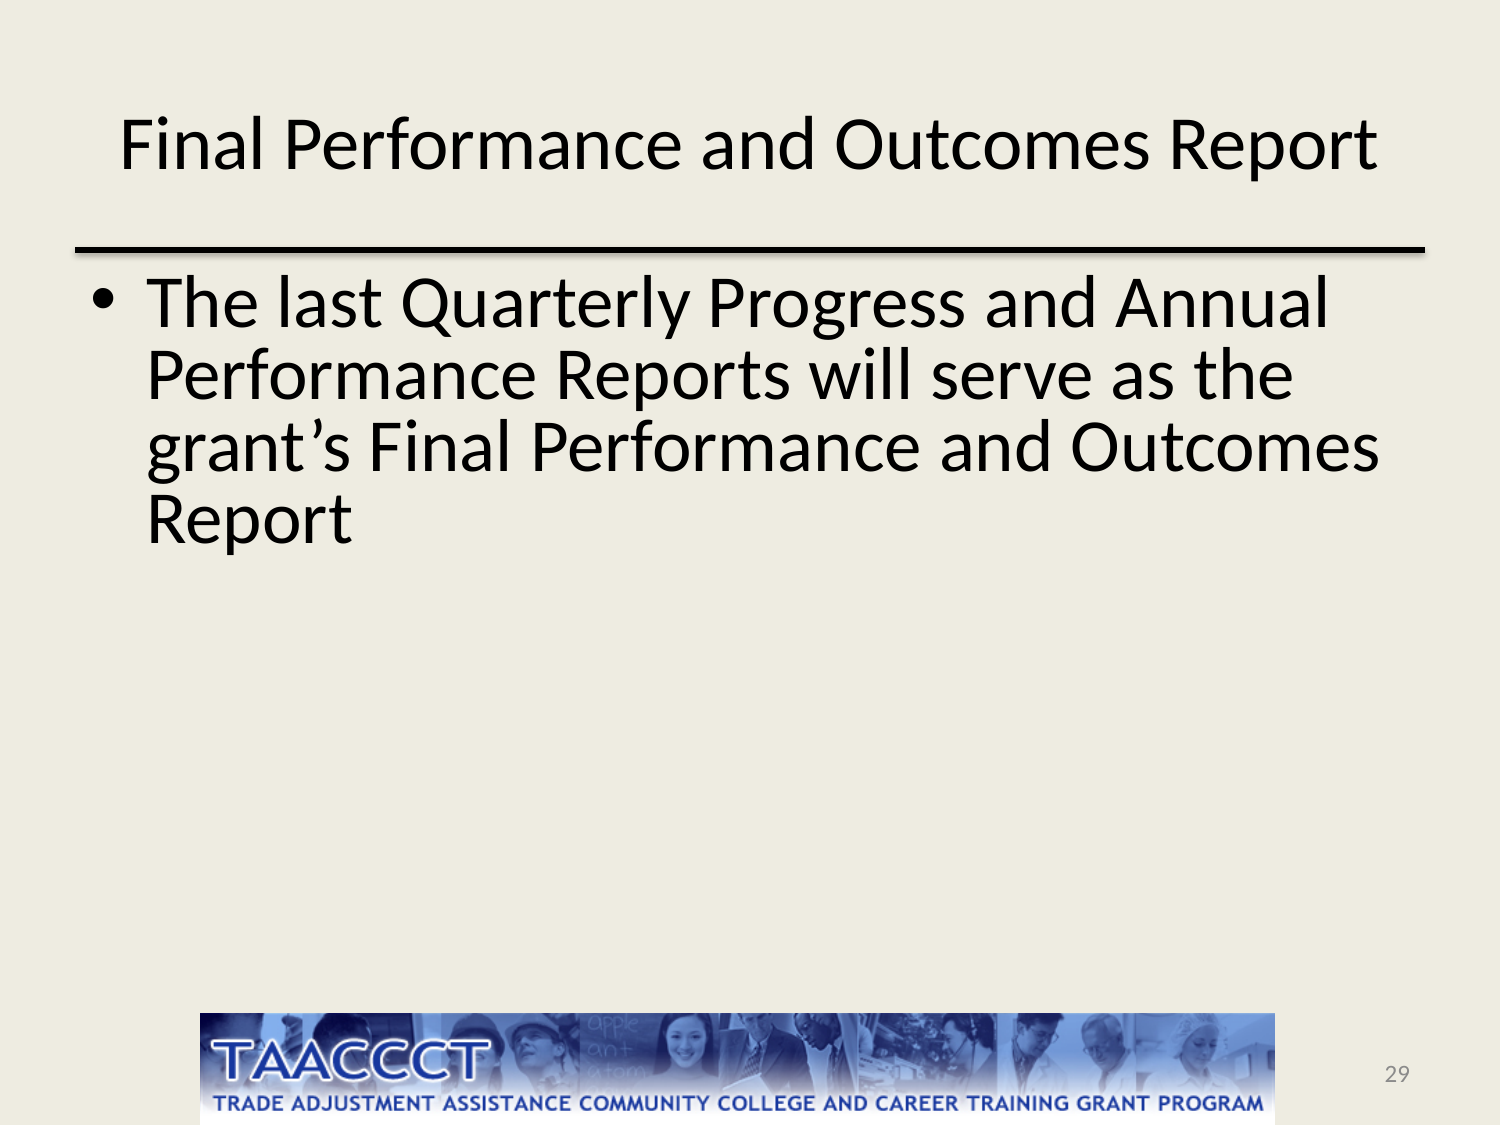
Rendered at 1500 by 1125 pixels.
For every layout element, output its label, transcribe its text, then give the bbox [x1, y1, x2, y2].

slide_number 29 [1074, 1042, 1425, 1103]
picture [200, 1013, 1275, 1125]
title Final Performance and Outcomes Report [75, 45, 1425, 233]
list The last Quarterly Progress and Annual Performance Reports will serve as the grant’s Final Performance and Outcomes Report [75, 262, 1425, 1005]
